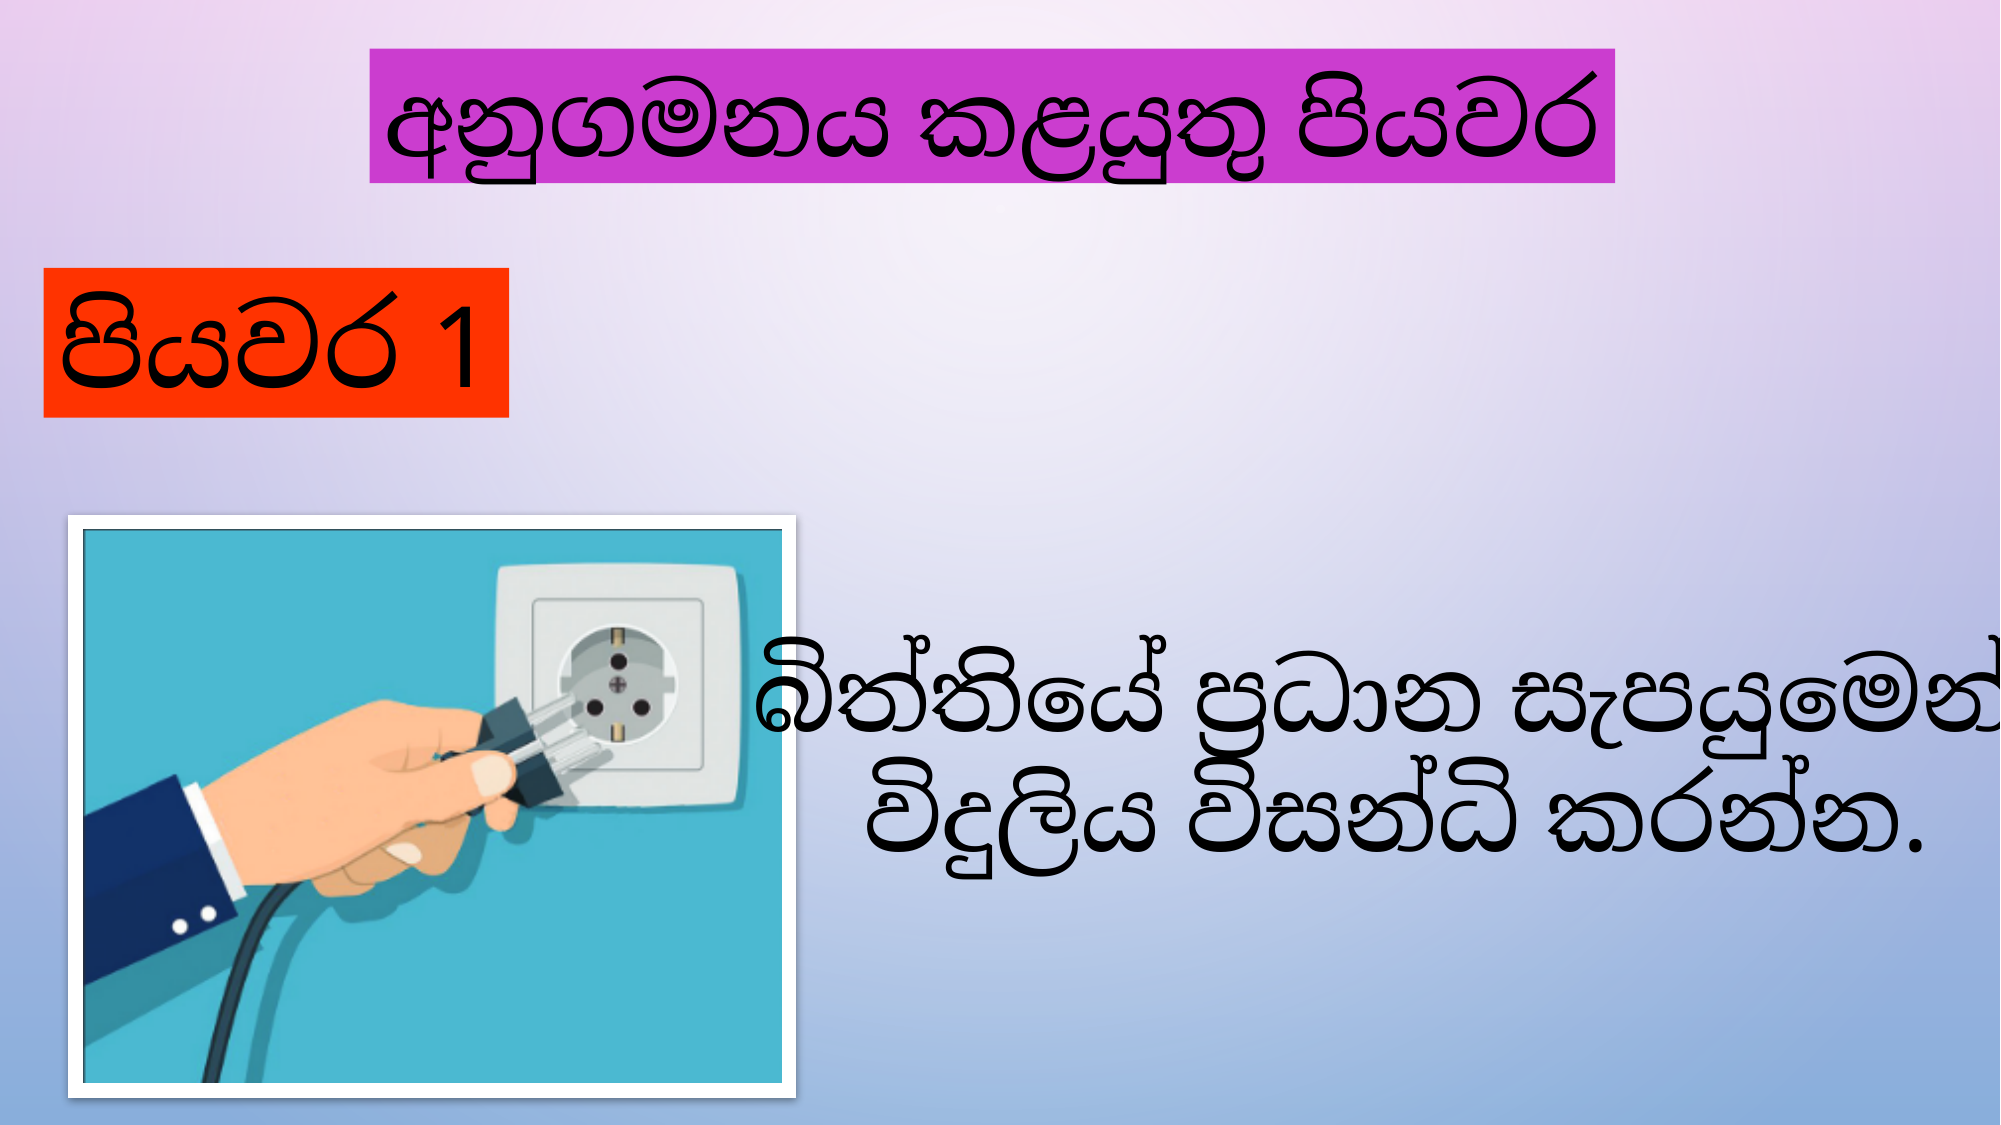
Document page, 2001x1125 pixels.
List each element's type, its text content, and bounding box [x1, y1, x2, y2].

text_box බිත්තියේ ප්‍රධාන සැපයුමෙන් විදුලිය විසන්ධි කරන්න. [787, 623, 2000, 879]
text_box පියවර 1 [43, 267, 510, 418]
text_box අනුගමනය කළයුතු පියවර [369, 48, 1616, 184]
picture [82, 528, 782, 1084]
text_box [0, 0, 2000, 615]
